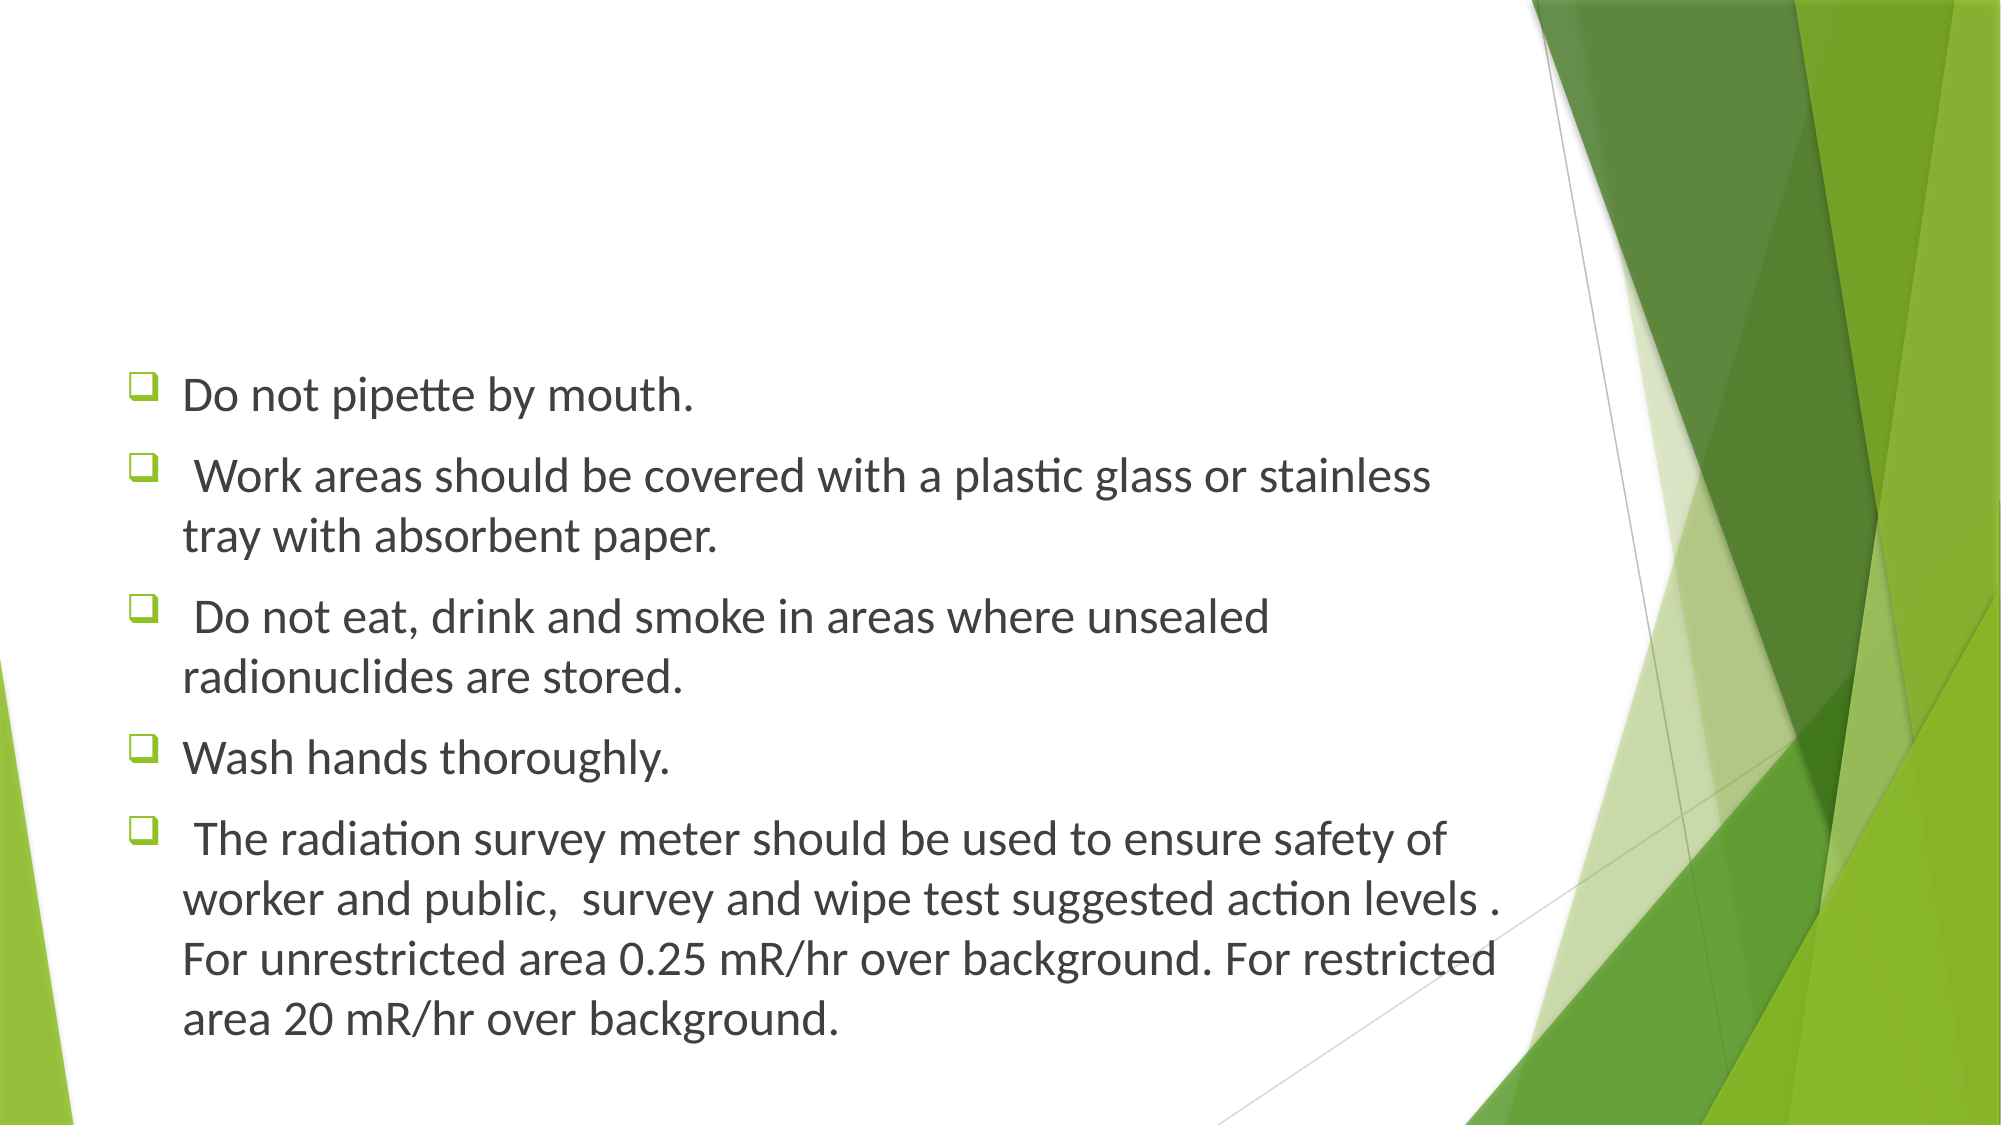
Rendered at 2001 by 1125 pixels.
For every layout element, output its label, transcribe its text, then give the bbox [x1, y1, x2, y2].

list Do not pipette by mouth. Work areas should be covered with a plastic glass or stainless tray with absorbent paper. Do not eat, drink and smoke in areas where unsealed radionuclides are stored. Wash hands thoroughly. The radiation survey meter should be used to ensure safety of worker and public, survey and wipe test suggested action levels . For unrestricted area 0.25 mR/hr over background. For restricted area 20 mR/hr over background. [111, 354, 1522, 992]
